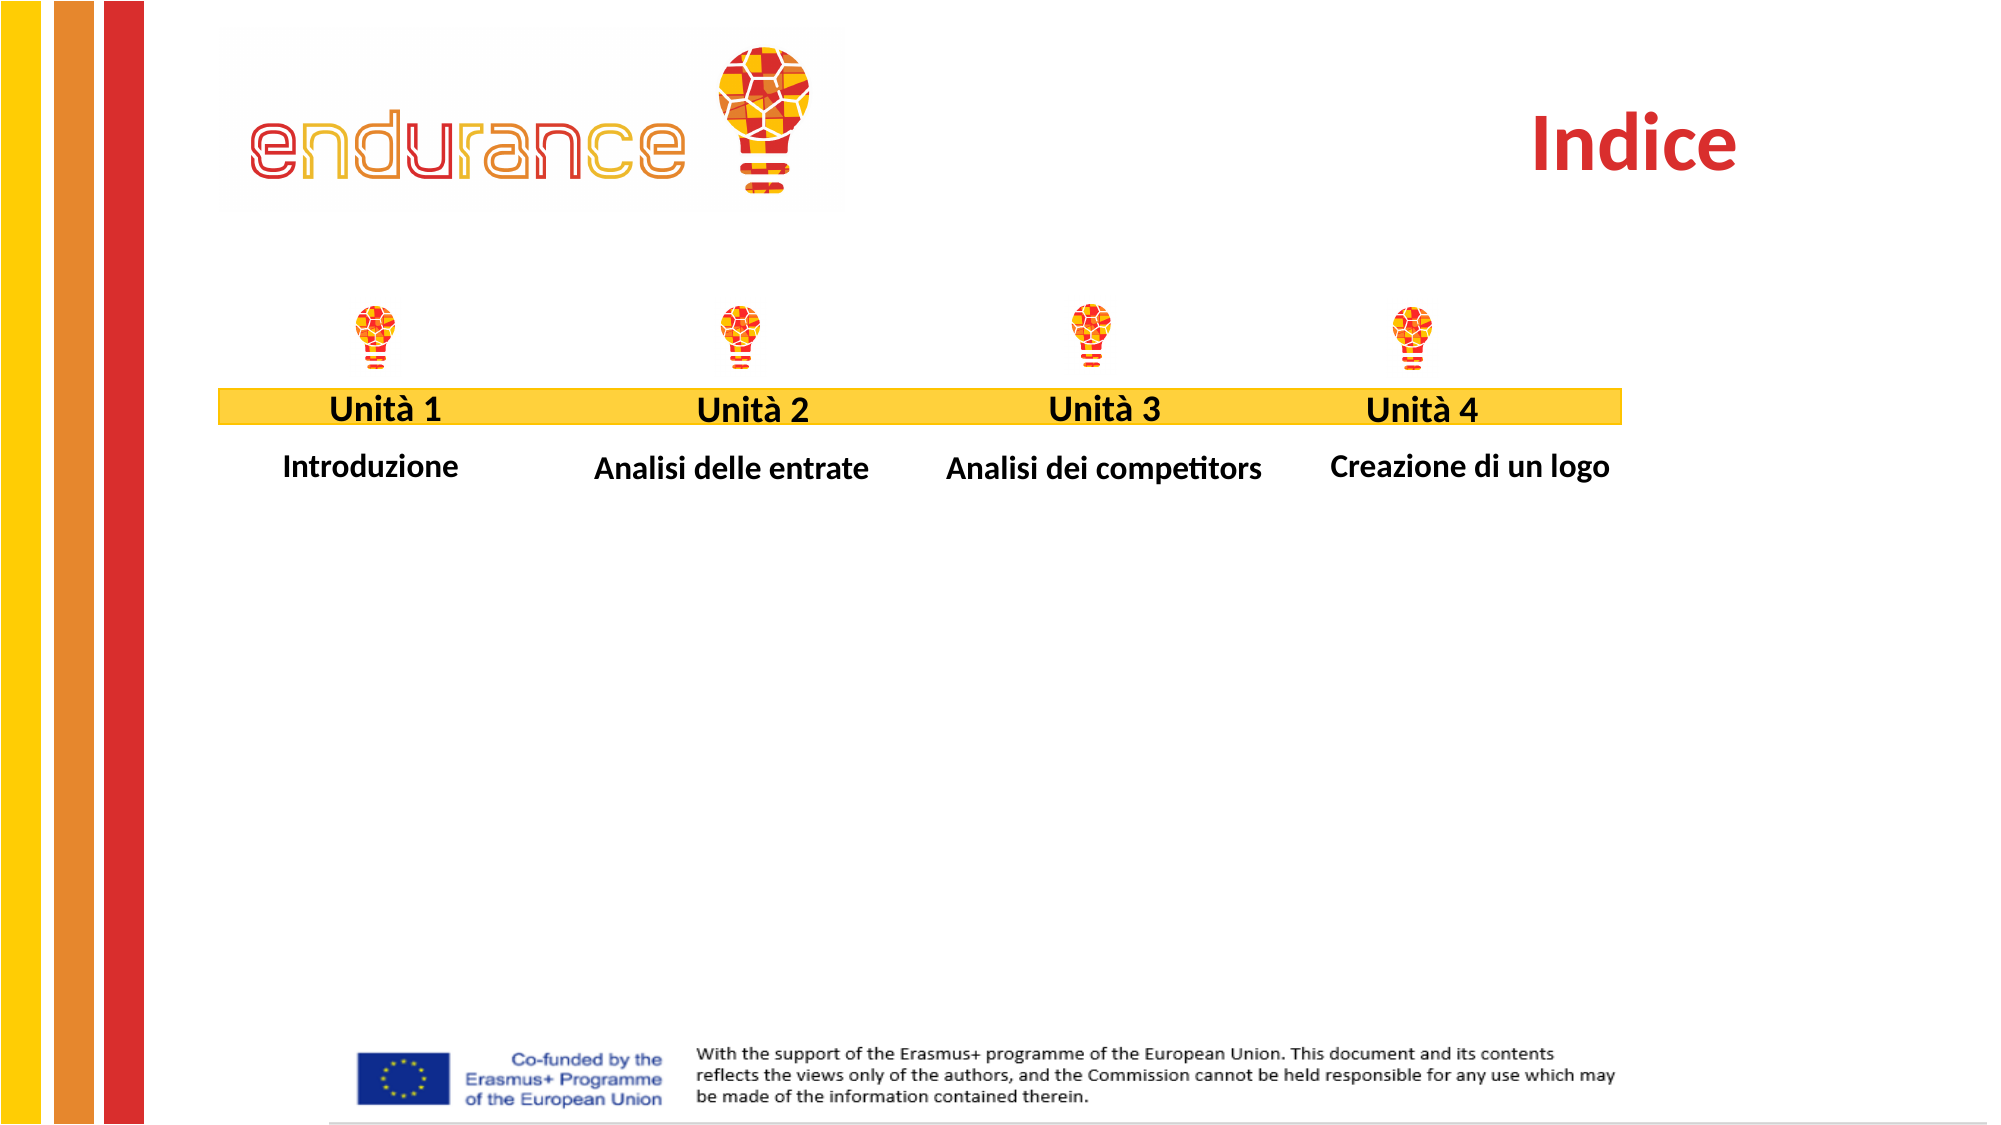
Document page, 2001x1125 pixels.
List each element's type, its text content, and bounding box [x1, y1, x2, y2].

text_box [1200, 388, 1348, 425]
text_box [0, 0, 43, 1125]
text_box Creazione di un logo [1315, 436, 1648, 492]
text_box Unità 2 [679, 377, 882, 438]
picture [329, 1032, 1987, 1125]
text_box [1534, 388, 1622, 425]
text_box [52, 0, 95, 1125]
picture [218, 27, 845, 212]
text_box Introduzione [267, 436, 527, 492]
picture [349, 296, 402, 377]
title Indice [1322, 90, 1948, 197]
picture [1064, 295, 1117, 376]
text_box Unità 1 [311, 376, 461, 437]
text_box [219, 388, 311, 425]
picture [1386, 298, 1439, 379]
text_box Unità 4 [1348, 378, 1534, 436]
text_box Analisi dei competitors [931, 439, 1306, 494]
text_box Analisi delle entrate [579, 439, 912, 494]
text_box [102, 0, 146, 1125]
text_box [882, 388, 1030, 425]
picture [714, 296, 767, 377]
text_box [461, 388, 679, 425]
text_box Unità 3 [1030, 376, 1200, 437]
